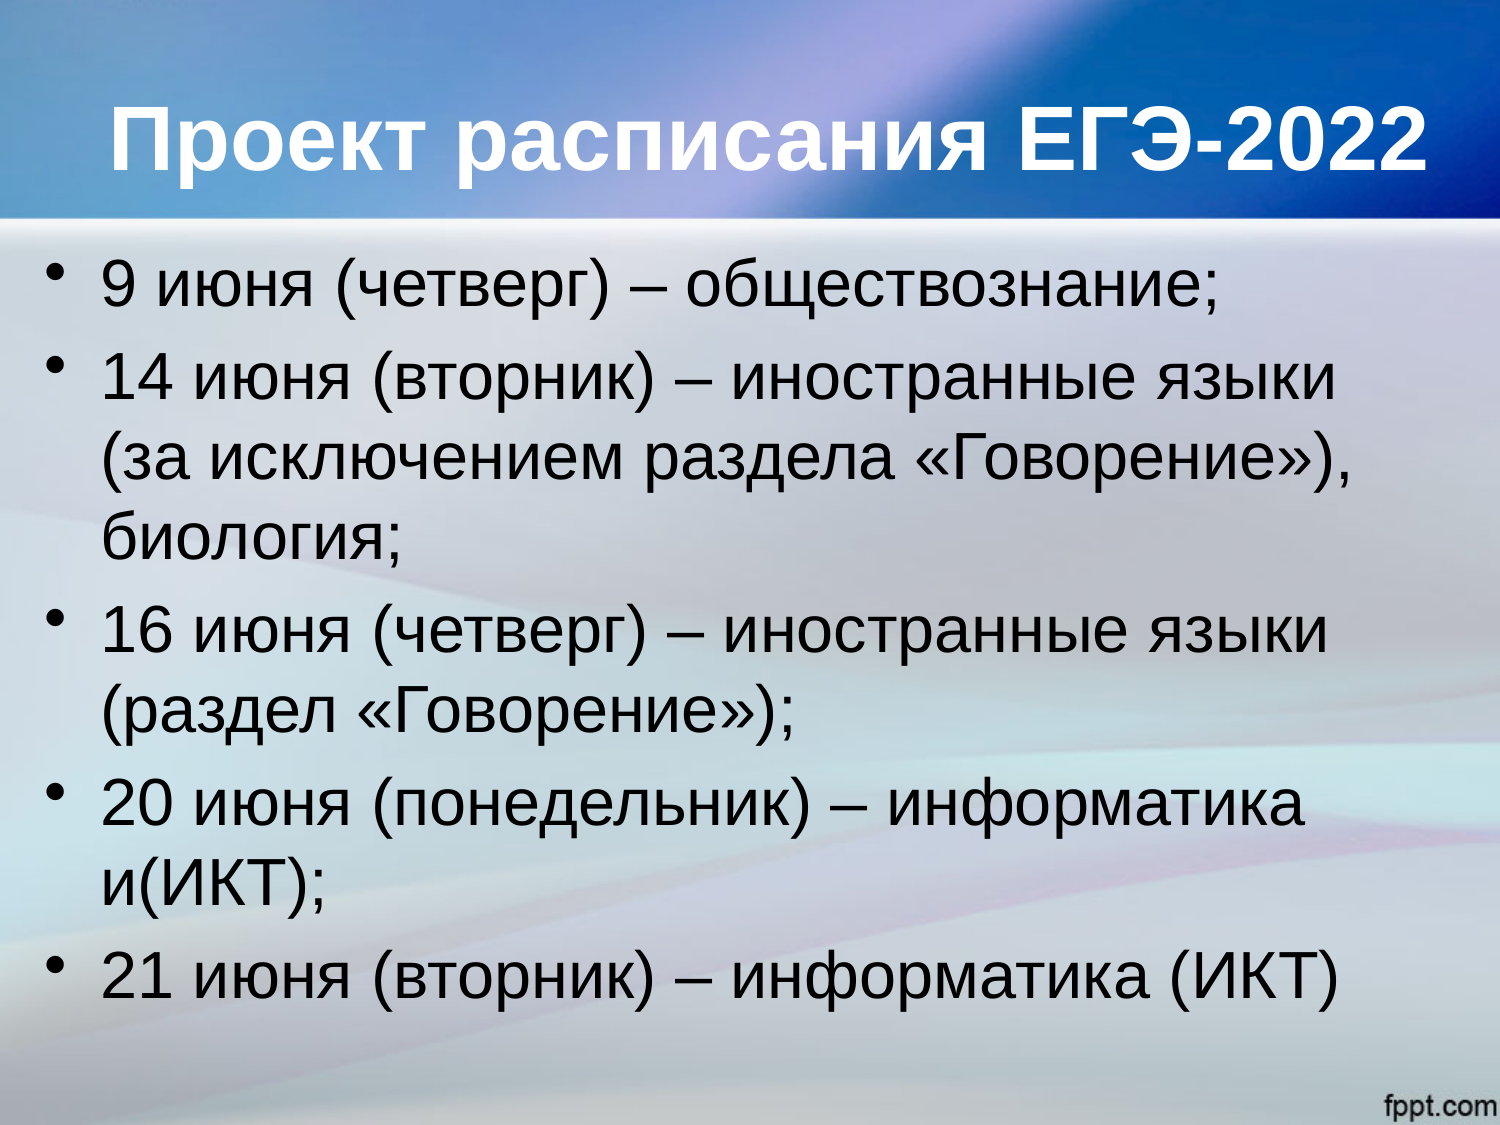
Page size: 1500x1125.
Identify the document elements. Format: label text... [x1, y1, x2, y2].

picture [0, 0, 1500, 1125]
title Проект расписания ЕГЭ-2022 [75, 45, 1465, 223]
list 9 июня (четверг) – обществознание; 14 июня (вторник) – иностранные языки (за исключением раздела «Говорение»), биология; 16 июня (четверг) – иностранные языки (раздел «Говорение»); 20 июня (понедельник) – информатика и(ИКТ); 21 июня (вторник) – информатика (ИКТ) [29, 231, 1460, 1076]
